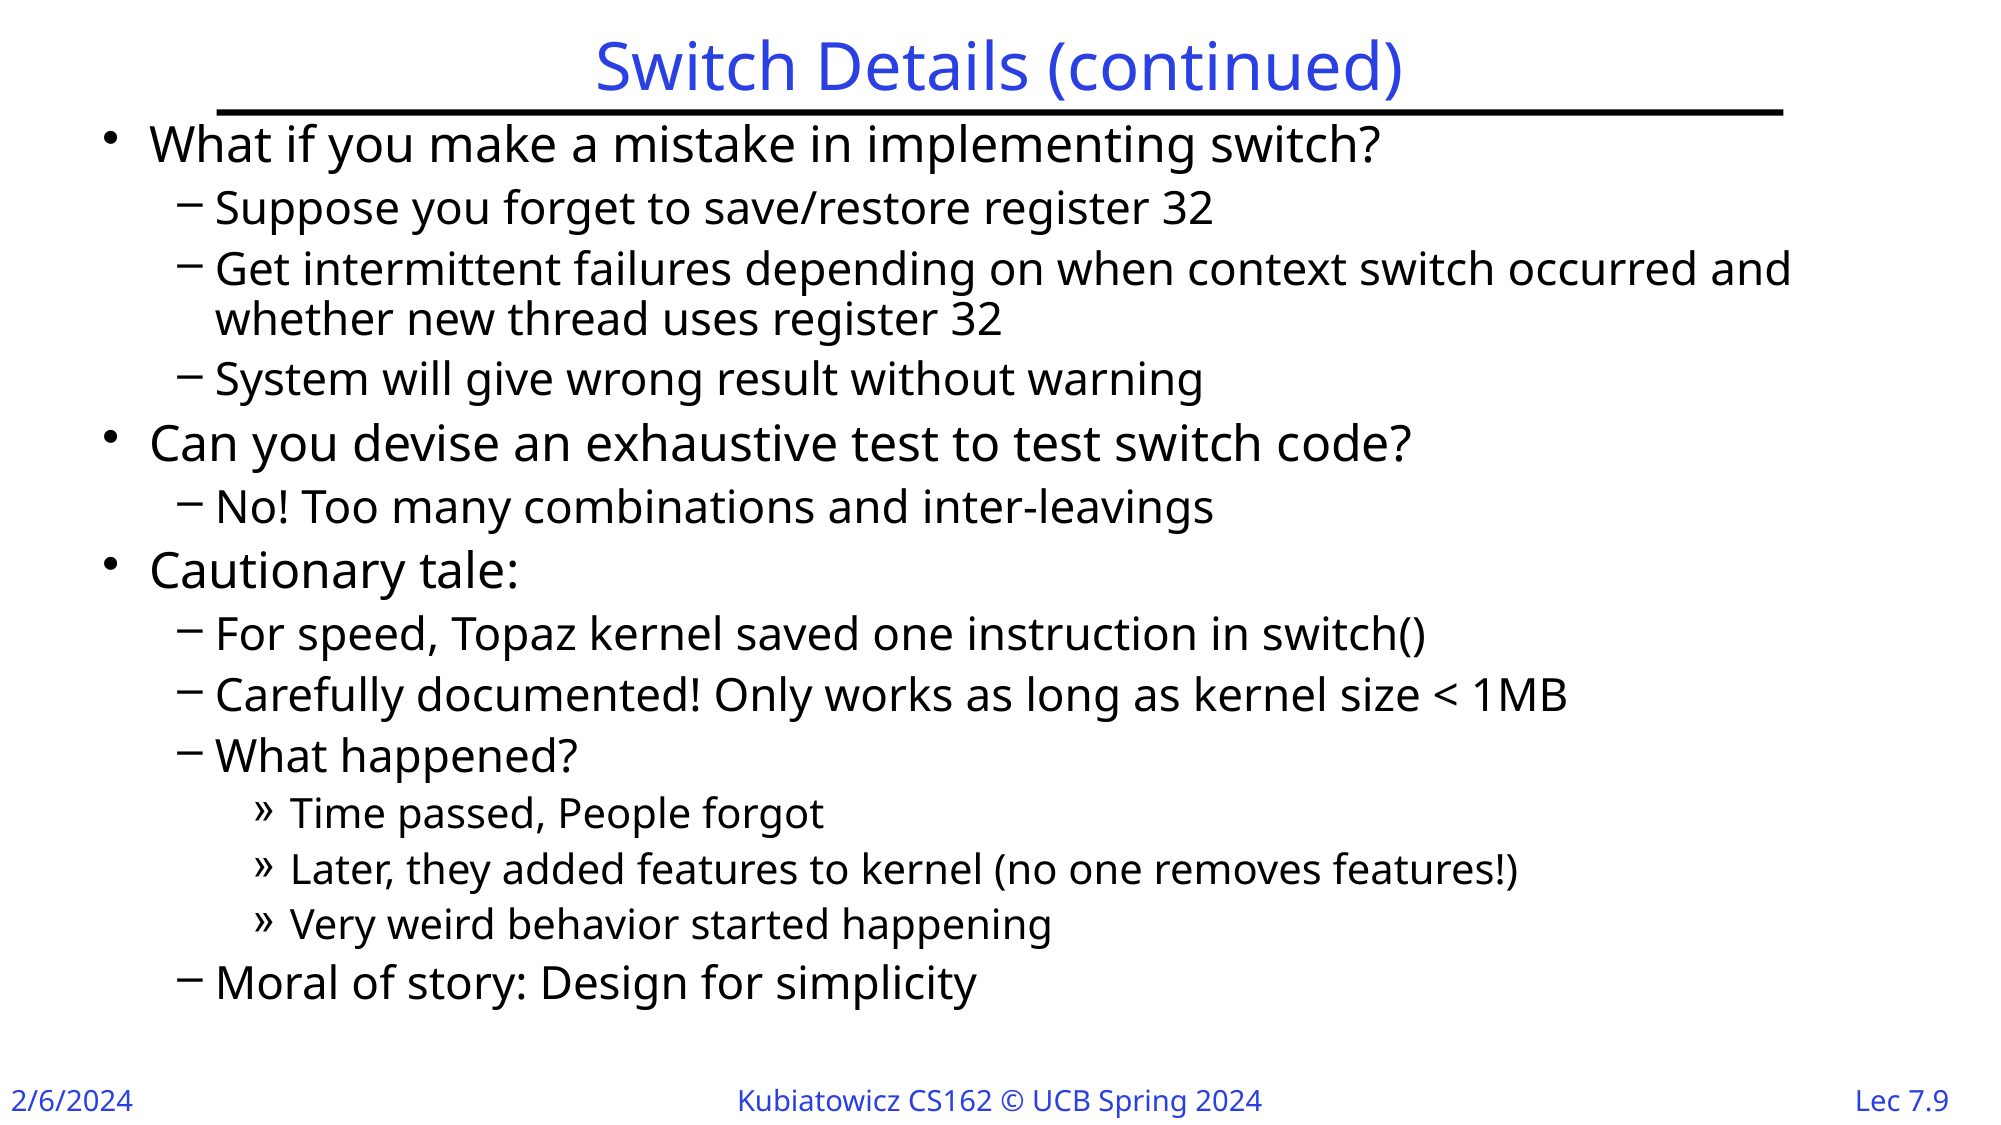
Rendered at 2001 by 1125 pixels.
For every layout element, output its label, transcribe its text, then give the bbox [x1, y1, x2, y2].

title Switch Details (continued) [216, 24, 1784, 112]
list What if you make a mistake in implementing switch? Suppose you forget to save/restore register 32 Get intermittent failures depending on when context switch occurred and whether new thread uses register 32 System will give wrong result without warning Can you devise an exhaustive test to test switch code? No! Too many combinations and inter-leavings Cautionary tale: For speed, Topaz kernel saved one instruction in switch() Carefully documented! Only works as long as kernel size < 1MB What happened? Time passed, People forgot Later, they added features to kernel (no one removes features!) Very weird behavior started happening Moral of story: Design for simplicity [87, 112, 1913, 1100]
